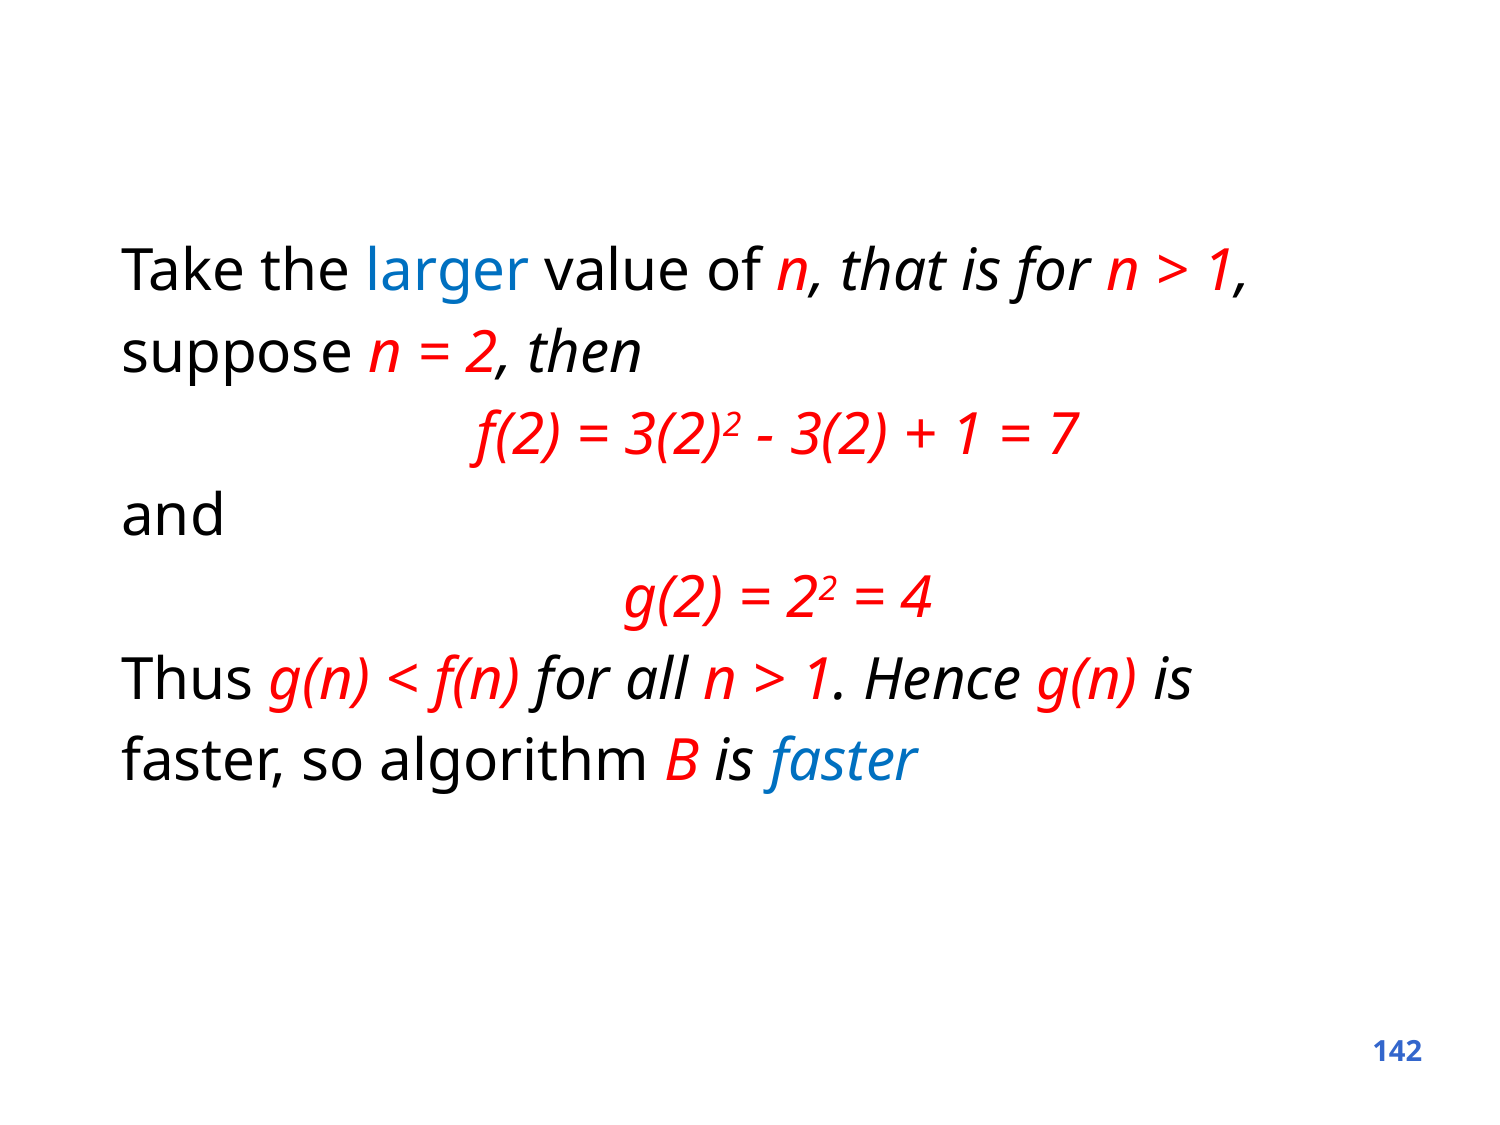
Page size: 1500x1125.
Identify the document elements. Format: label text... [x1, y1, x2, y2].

list Take the larger value of n, that is for n > 1, suppose n = 2, then f(2) = 3(2)2 - 3(2) + 1 = 7 and g(2) = 22 = 4 Thus g(n) < f(n) for all n > 1. Hence g(n) is faster, so algorithm B is faster [50, 224, 1450, 1000]
slide_number 142 [1249, 1024, 1438, 1101]
